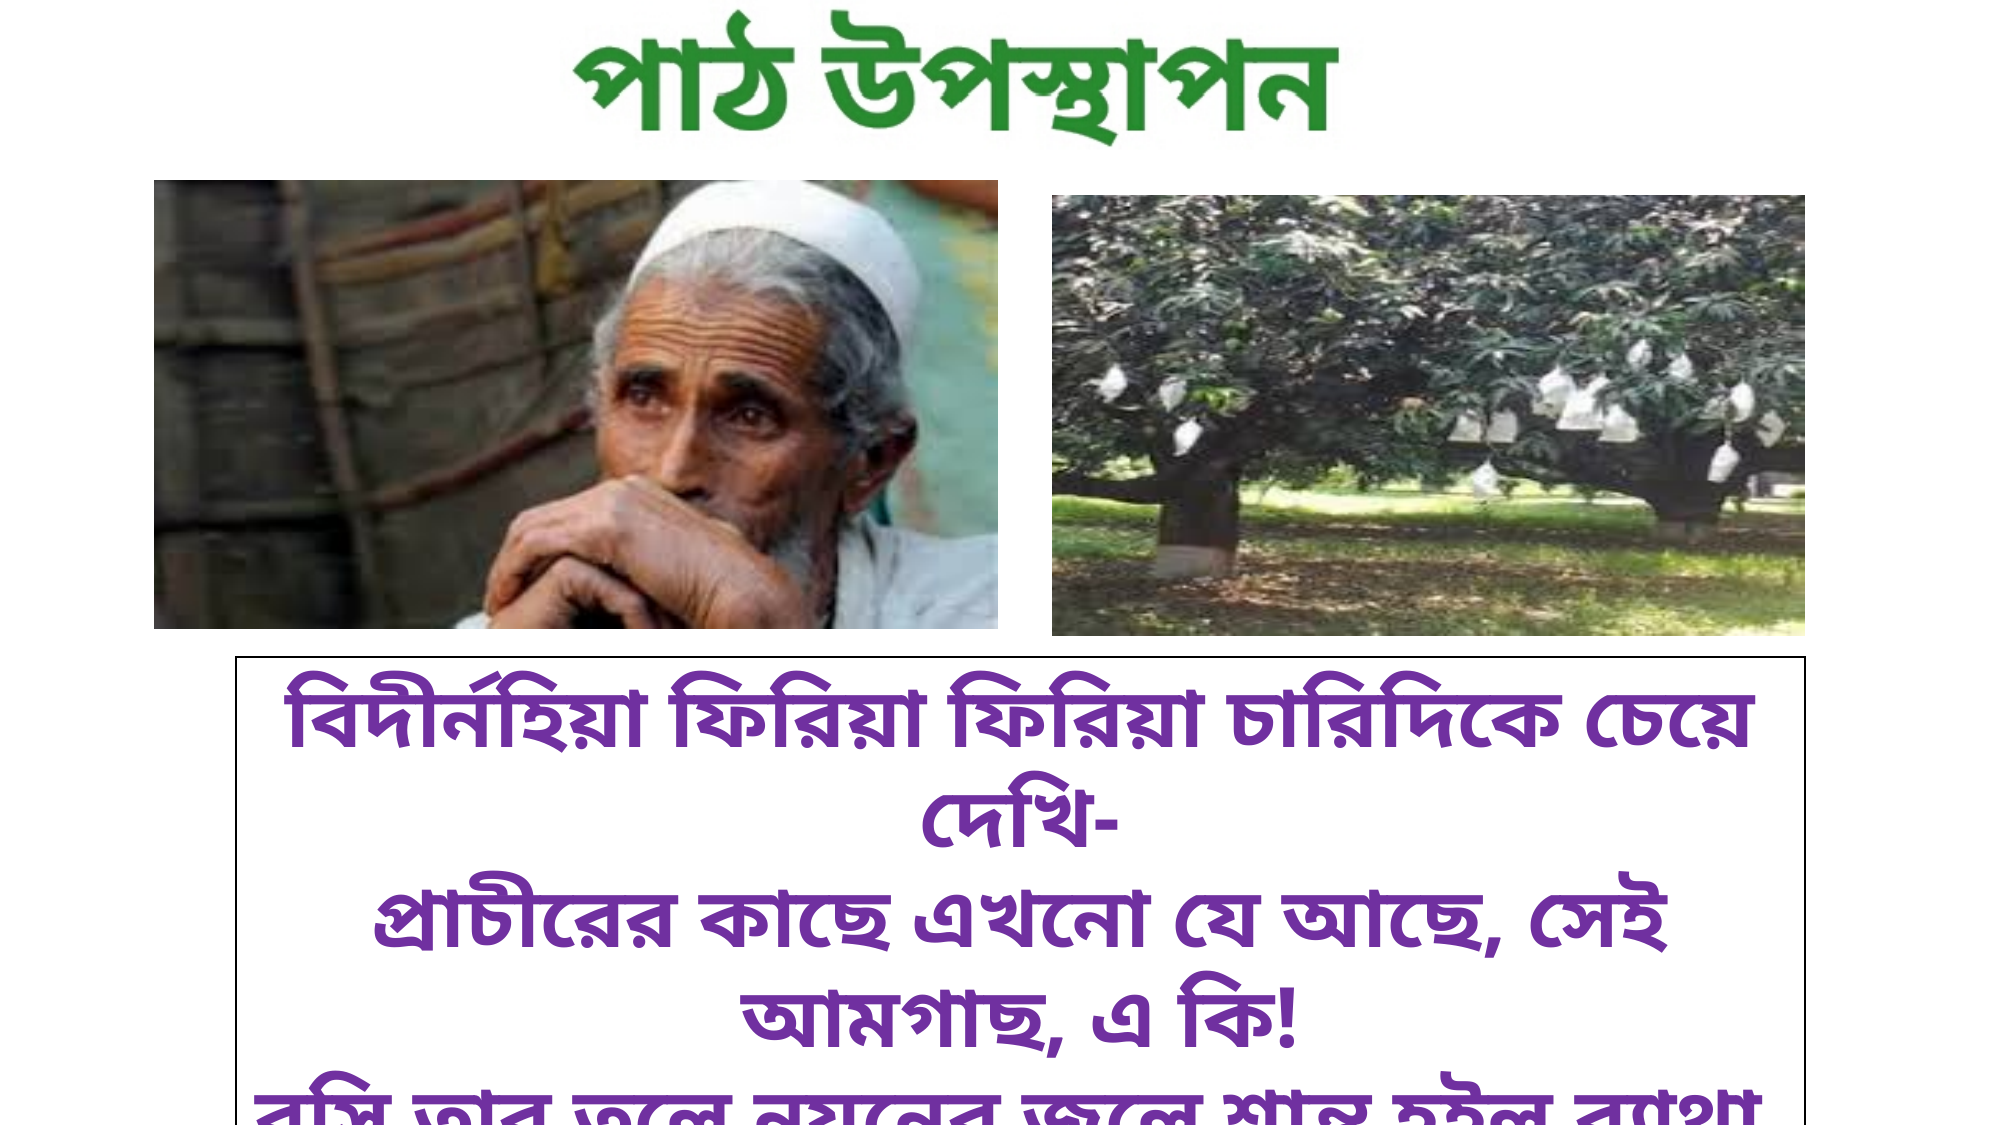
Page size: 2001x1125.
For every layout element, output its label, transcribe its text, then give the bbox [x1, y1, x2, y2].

text_box বিদীর্নহিয়া ফিরিয়া ফিরিয়া চারিদিকে চেয়ে দেখি- প্রাচীরের কাছে এখনো যে আছে, সেই আমগাছ, এ কি! বসি তার তলে নয়নের জলে শান্ত হইল ব্যাথা, একে একে মনে উদিল স্মরণে বালক কালের কথা। [235, 656, 1806, 1125]
picture [1052, 195, 1805, 636]
picture [154, 180, 998, 629]
picture [559, 0, 1364, 150]
